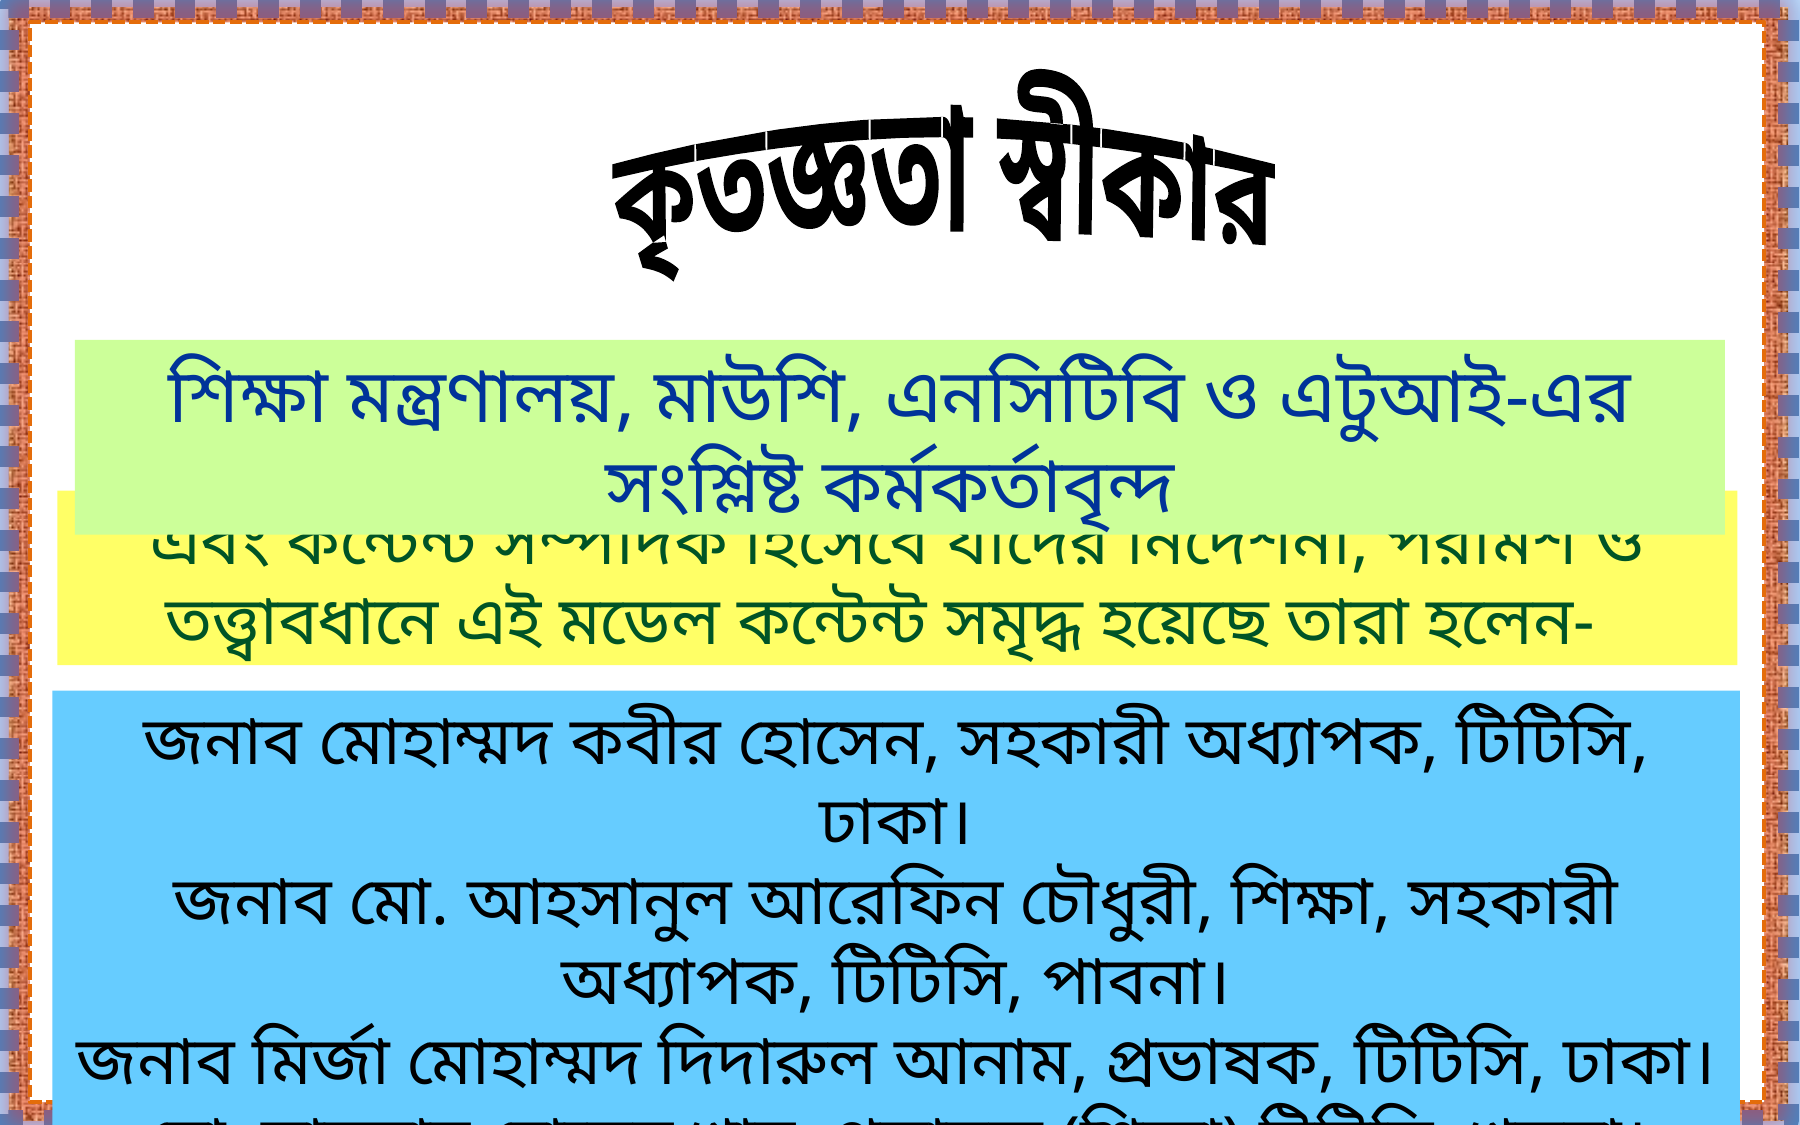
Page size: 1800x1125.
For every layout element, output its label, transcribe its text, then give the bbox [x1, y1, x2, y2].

text_box শিক্ষা মন্ত্রণালয়, মাউশি, এনসিটিবি ও এটুআই-এর সংশ্লিষ্ট কর্মকর্তাবৃন্দ [74, 339, 1725, 535]
text_box জনাব মোহাম্মদ কবীর হোসেন, সহকারী অধ্যাপক, টিটিসি, ঢাকা। জনাব মো. আহসানুল আরেফিন চৌধুরী, শিক্ষা, সহকারী অধ্যাপক, টিটিসি, পাবনা। জনাব মির্জা মোহাম্মদ দিদারুল আনাম, প্রভাষক, টিটিসি, ঢাকা। মো. সাজ্জাদ হোসেন খান, প্রভাষক (শিক্ষা) টিটিসি, খুলনা। [52, 690, 1740, 1125]
text_box এবং কন্টেন্ট সম্পাদক হিসেবে যাঁদের নির্দেশনা, পরামর্শ ও তত্ত্বাবধানে এই মডেল কন্টেন্ট সমৃদ্ধ হয়েছে তারা হলেন- [57, 490, 1738, 666]
